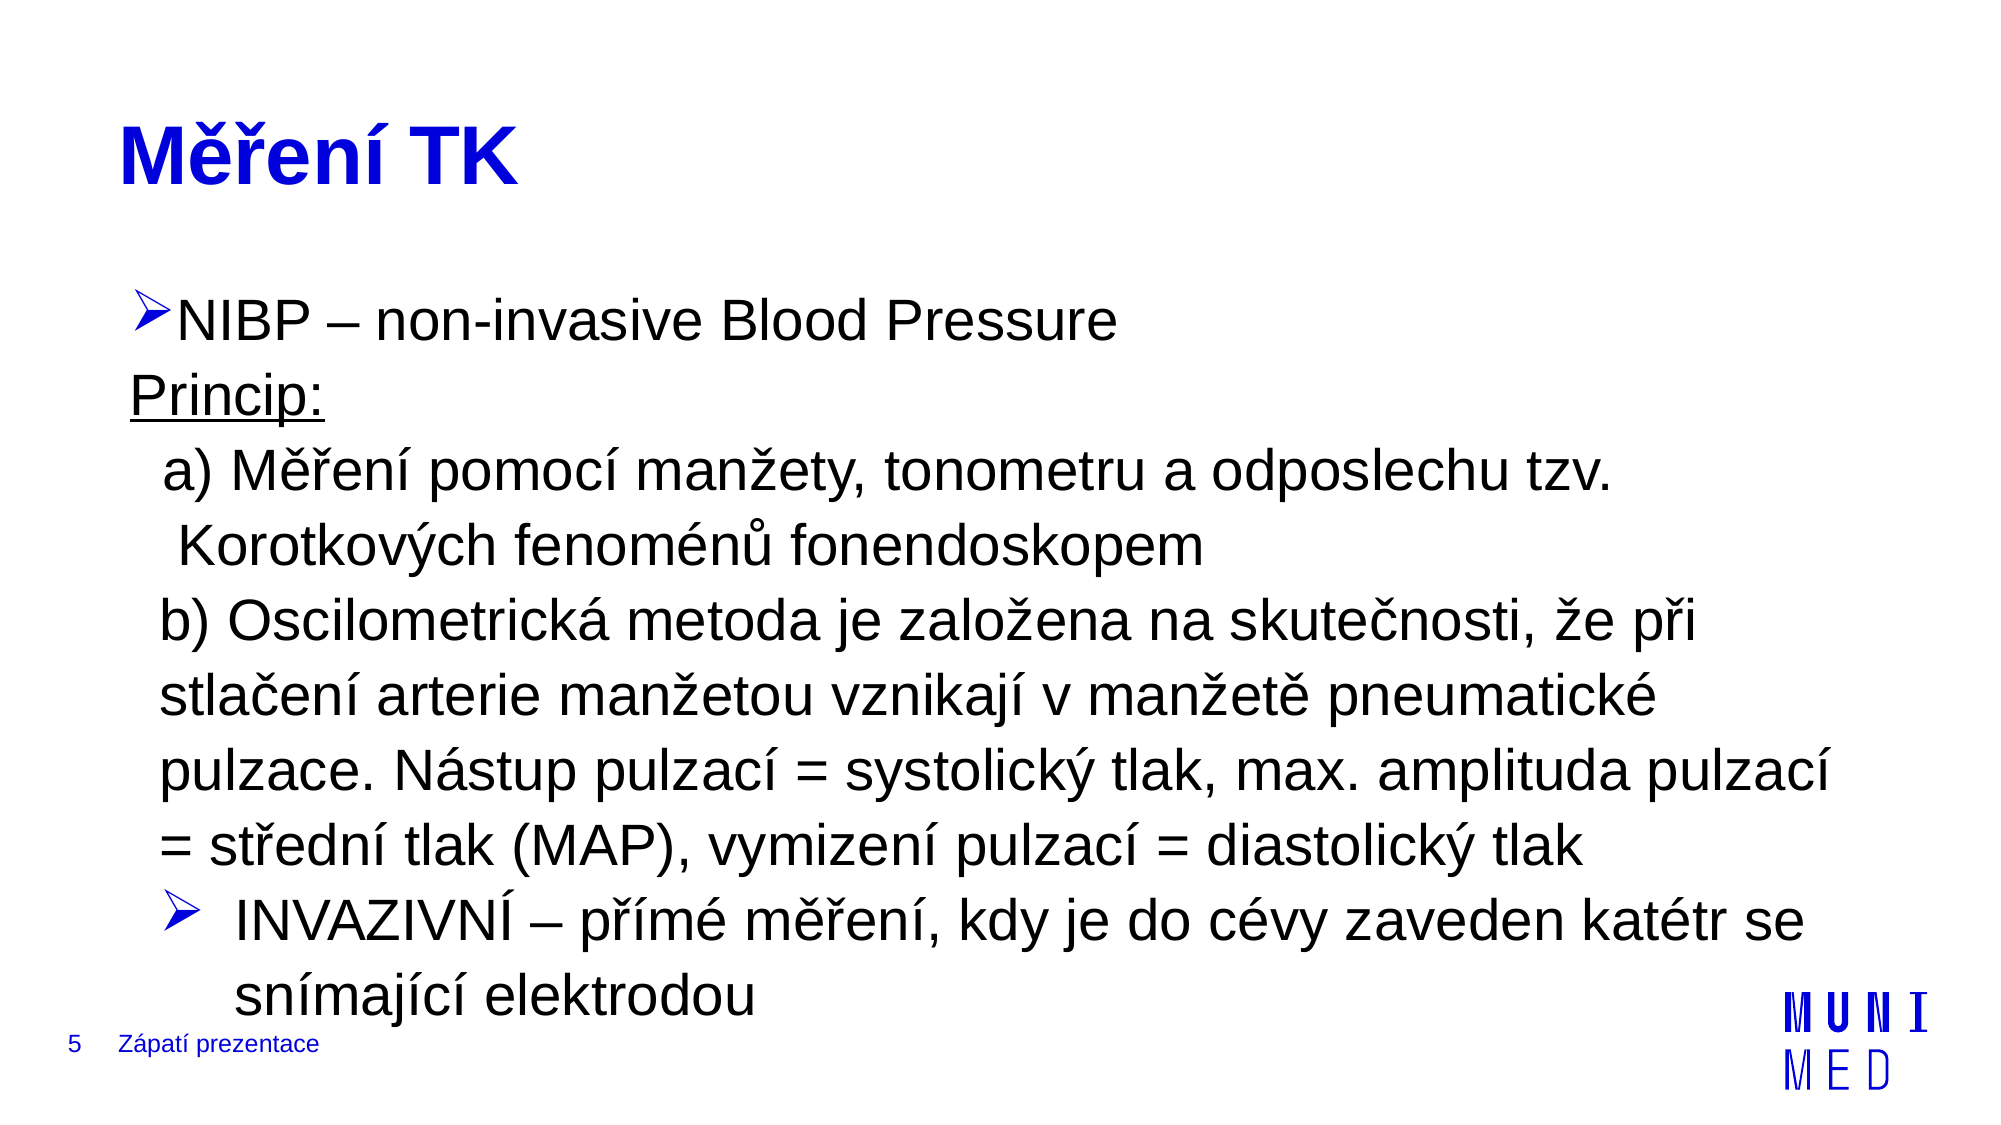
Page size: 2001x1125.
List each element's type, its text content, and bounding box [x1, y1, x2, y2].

footer Zápatí prezentace [118, 1021, 1418, 1063]
list NIBP – non-invasive Blood Pressure Princip: a) Měření pomocí manžety, tonometru a odposlechu tzv. Korotkových fenoménů fonendoskopem b) Oscilometrická metoda je založena na skutečnosti, že při stlačení arterie manžetou vznikají v manžetě pneumatické pulzace. Nástup pulzací = systolický tlak, max. amplituda pulzací = střední tlak (MAP), vymizení pulzací = diastolický tlak INVAZIVNÍ – přímé měření, kdy je do cévy zaveden katétr se snímající elektrodou [118, 277, 1883, 957]
title Měření TK [118, 118, 1883, 193]
slide_number 5 [67, 1021, 110, 1063]
